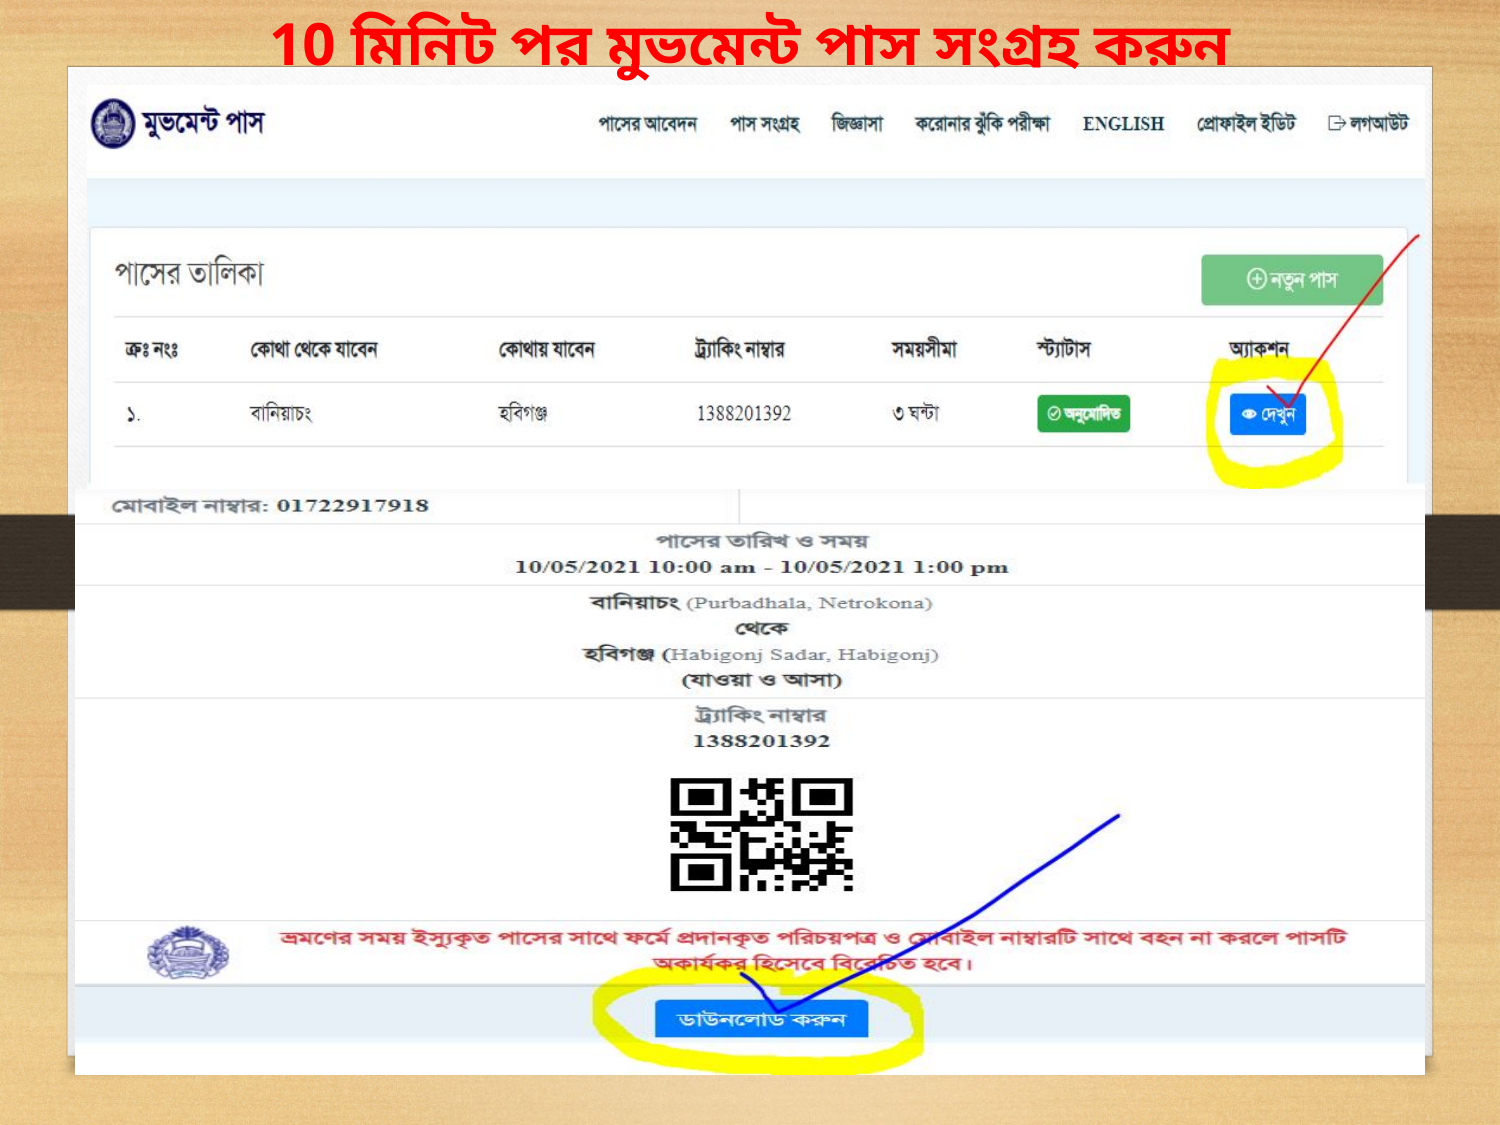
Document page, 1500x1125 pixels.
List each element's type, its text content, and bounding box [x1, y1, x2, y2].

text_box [74, 85, 1426, 1076]
text_box 10 মিনিট পর মুভমেন্ট পাস সংগ্রহ করুন [74, 0, 1425, 85]
picture [0, 0, 1500, 1125]
